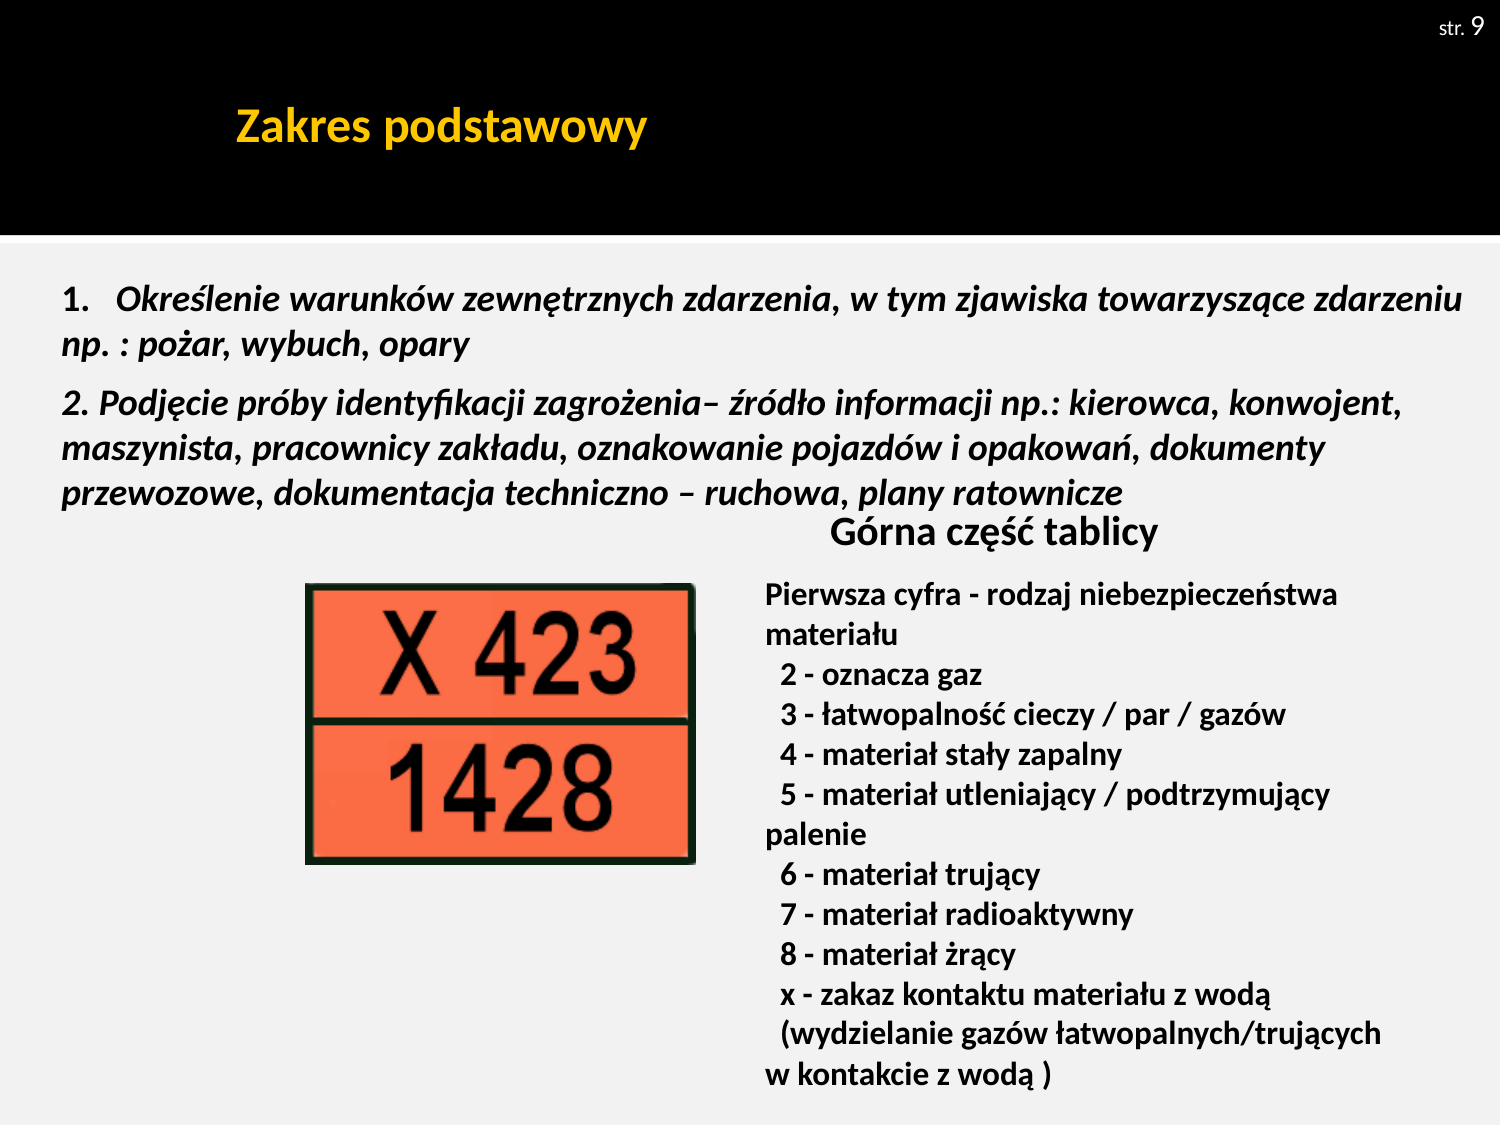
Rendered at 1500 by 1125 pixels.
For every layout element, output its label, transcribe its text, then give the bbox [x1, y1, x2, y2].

list Pierwsza cyfra - rodzaj niebezpieczeństwa materiału 2 - oznacza gaz 3 - łatwopalność cieczy / par / gazów 4 - materiał stały zapalny 5 - materiał utleniający / podtrzymujący palenie 6 - materiał trujący 7 - materiał radioaktywny 8 - materiał żrący x - zakaz kontaktu materiału z wodą (wydzielanie gazów łatwopalnych/trujących w kontakcie z wodą ) [750, 505, 1413, 1125]
text_box 1. Określenie warunków zewnętrznych zdarzenia, w tym zjawiska towarzyszące zdarzeniu np. : pożar, wybuch, opary [46, 266, 1500, 371]
slide_number str. 9 [1404, 0, 1500, 41]
picture [305, 582, 697, 865]
text_box Górna część tablicy [814, 496, 1323, 505]
text_box 2. Podjęcie próby identyfikacji zagrożenia– źródło informacji np.: kierowca, konwojent, maszynista, pracownicy zakładu, oznakowanie pojazdów i opakowań, dokumenty przewozowe, dokumentacja techniczno – ruchowa, plany ratownicze [46, 370, 1459, 521]
title Zakres podstawowy [221, 51, 1430, 195]
